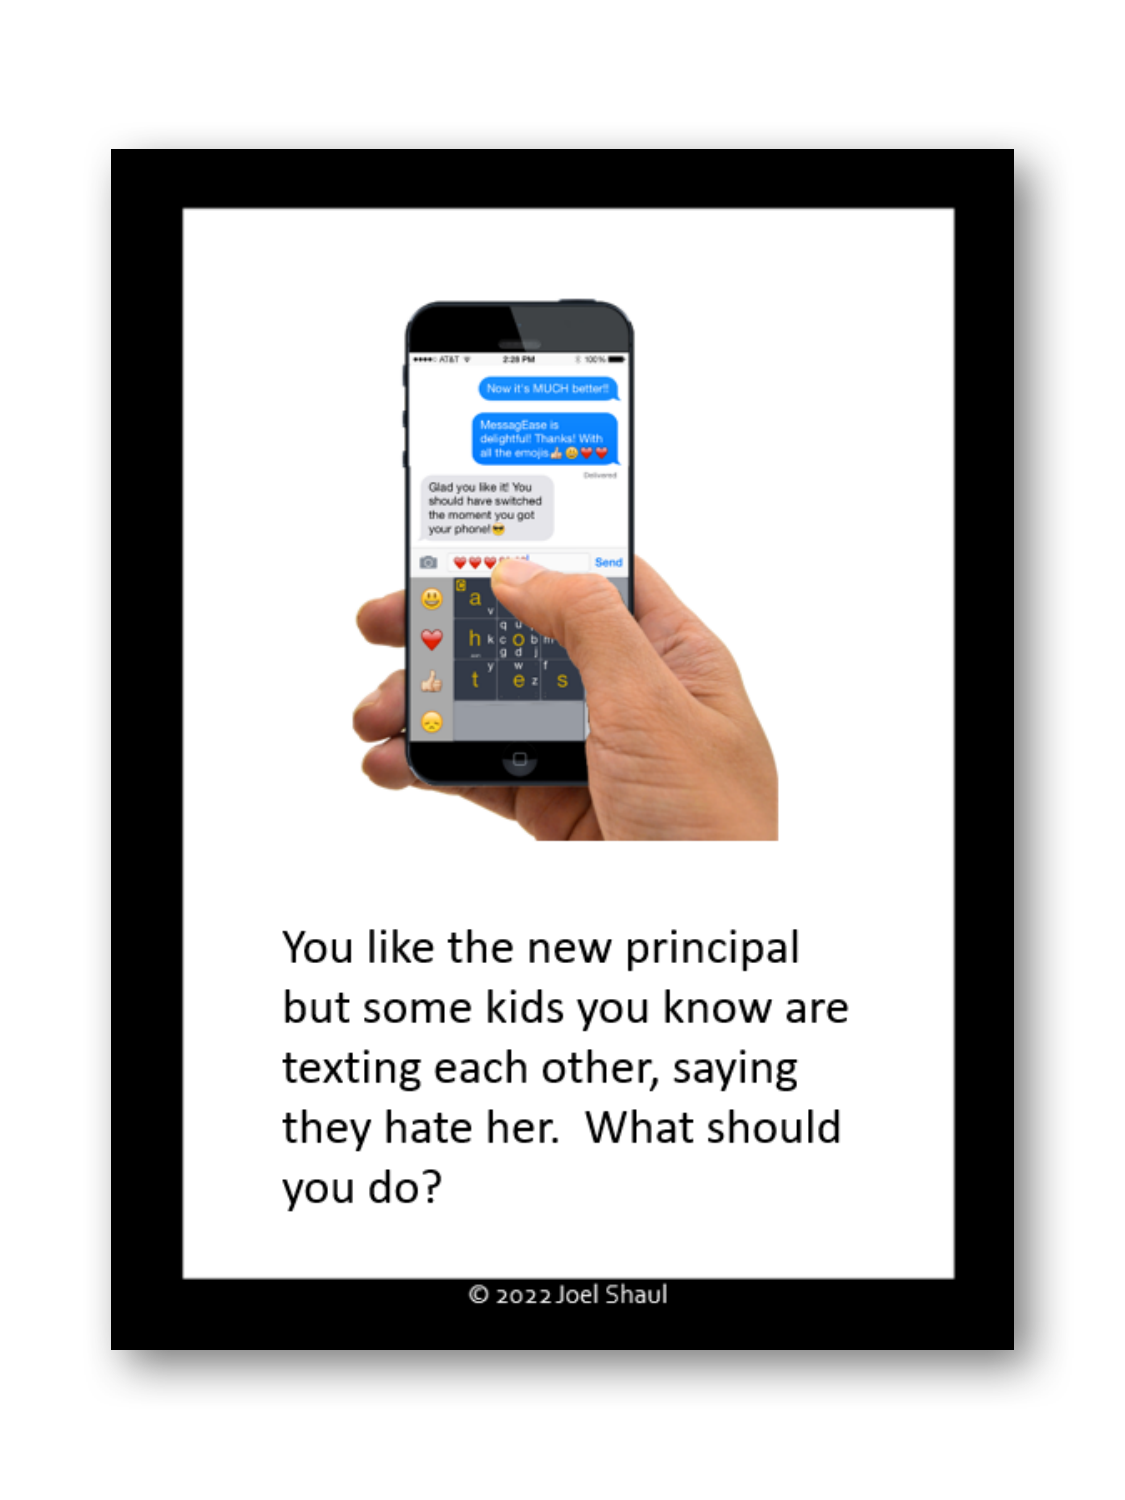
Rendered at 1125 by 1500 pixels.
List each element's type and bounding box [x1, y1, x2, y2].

picture [111, 149, 1014, 1351]
